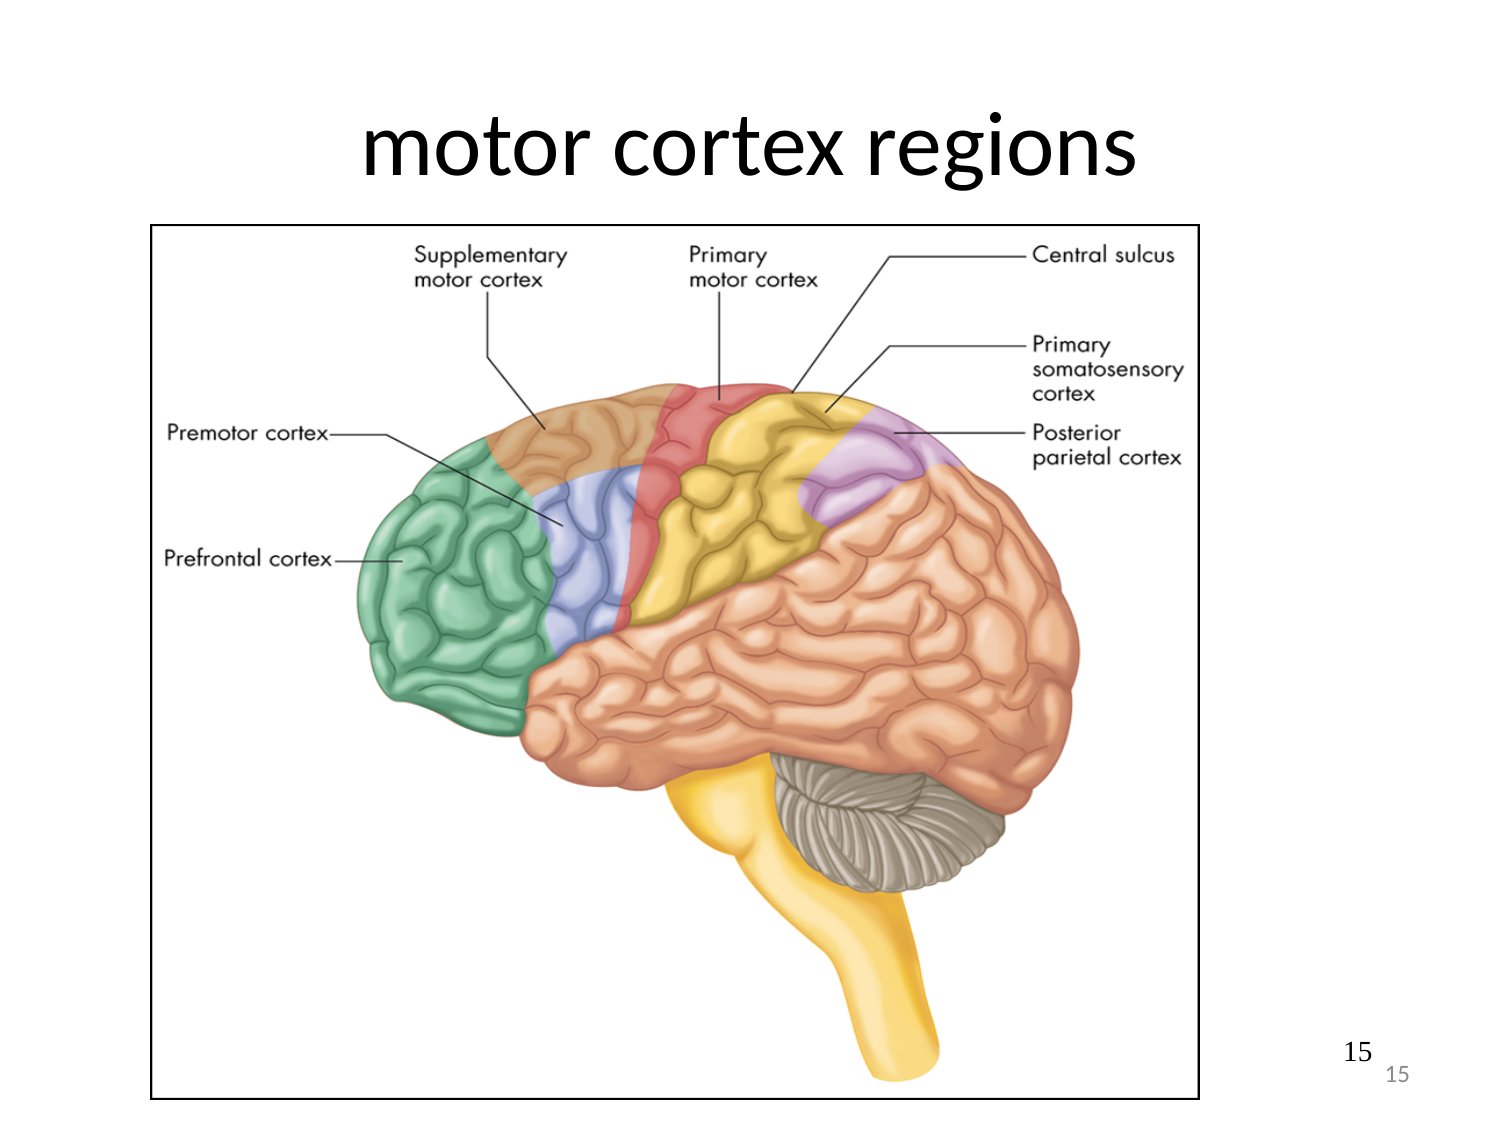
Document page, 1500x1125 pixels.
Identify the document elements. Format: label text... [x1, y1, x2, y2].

slide_number 15 [1204, 1042, 1425, 1103]
picture [149, 224, 1201, 1101]
title motor cortex regions [75, 45, 1425, 233]
text_box 15 [1204, 1024, 1388, 1100]
